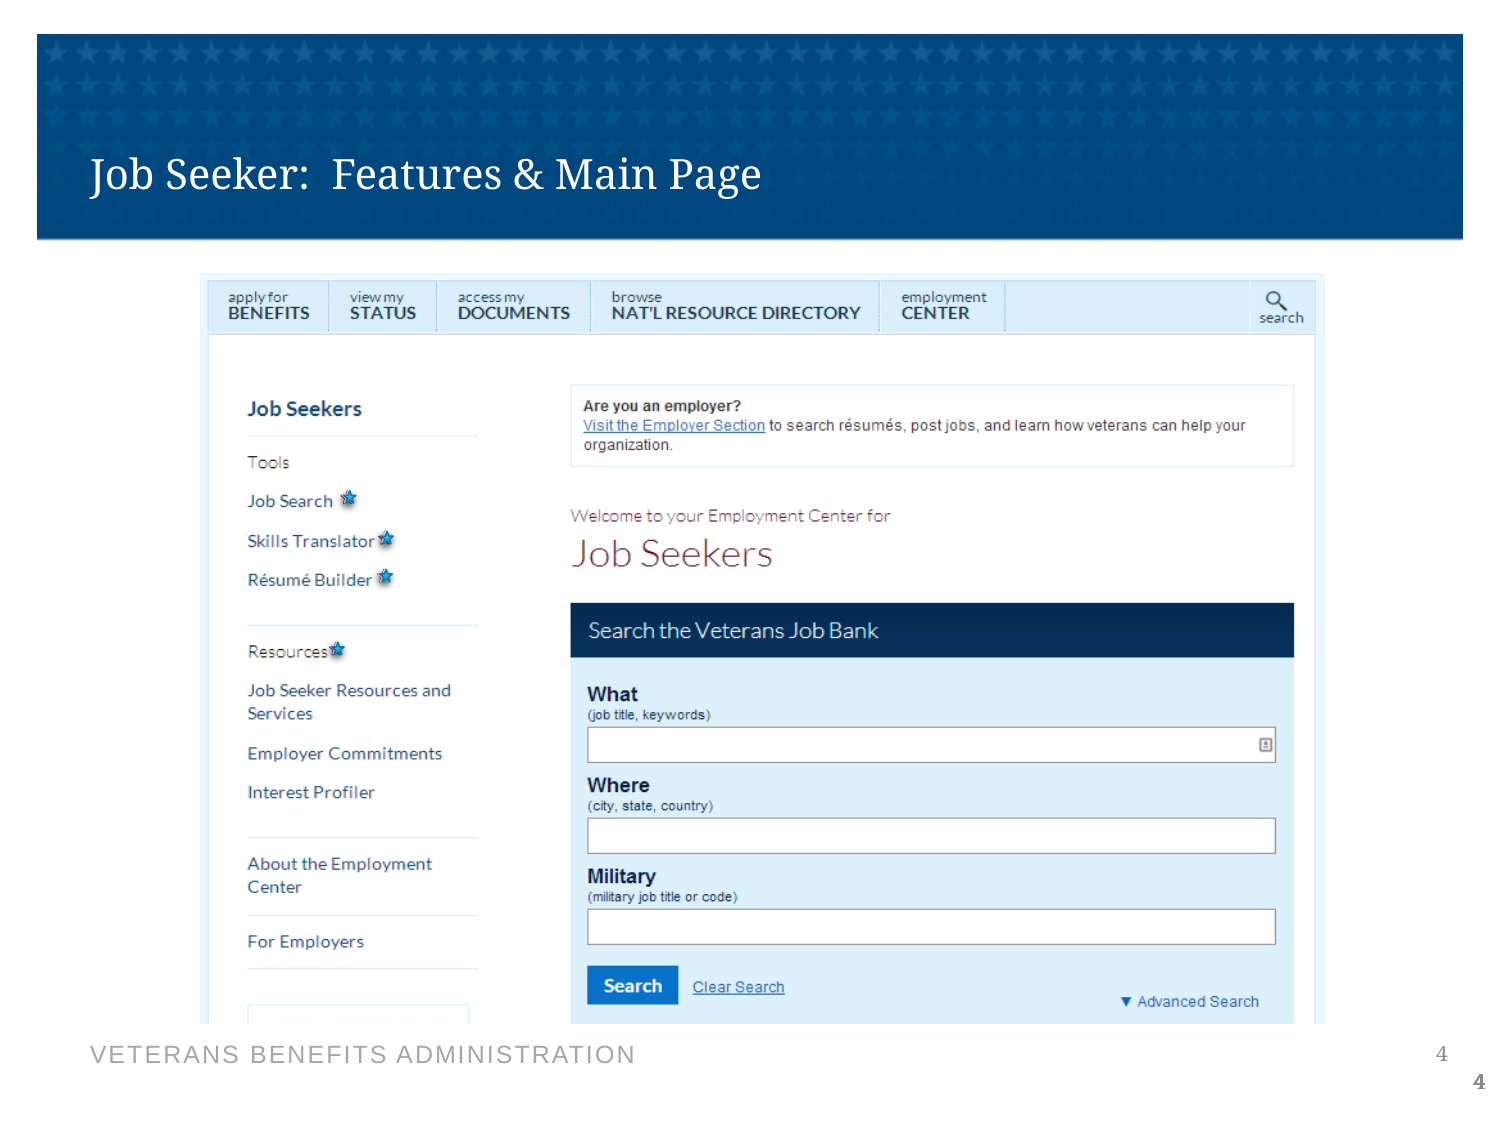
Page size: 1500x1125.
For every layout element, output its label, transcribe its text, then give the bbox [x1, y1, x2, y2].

title Job Seeker: Features & Main Page [75, 45, 1425, 206]
picture [37, 34, 1463, 258]
slide_number 4 [1149, 1062, 1500, 1103]
slide_number 4 [1382, 1025, 1463, 1062]
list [199, 273, 1326, 1024]
